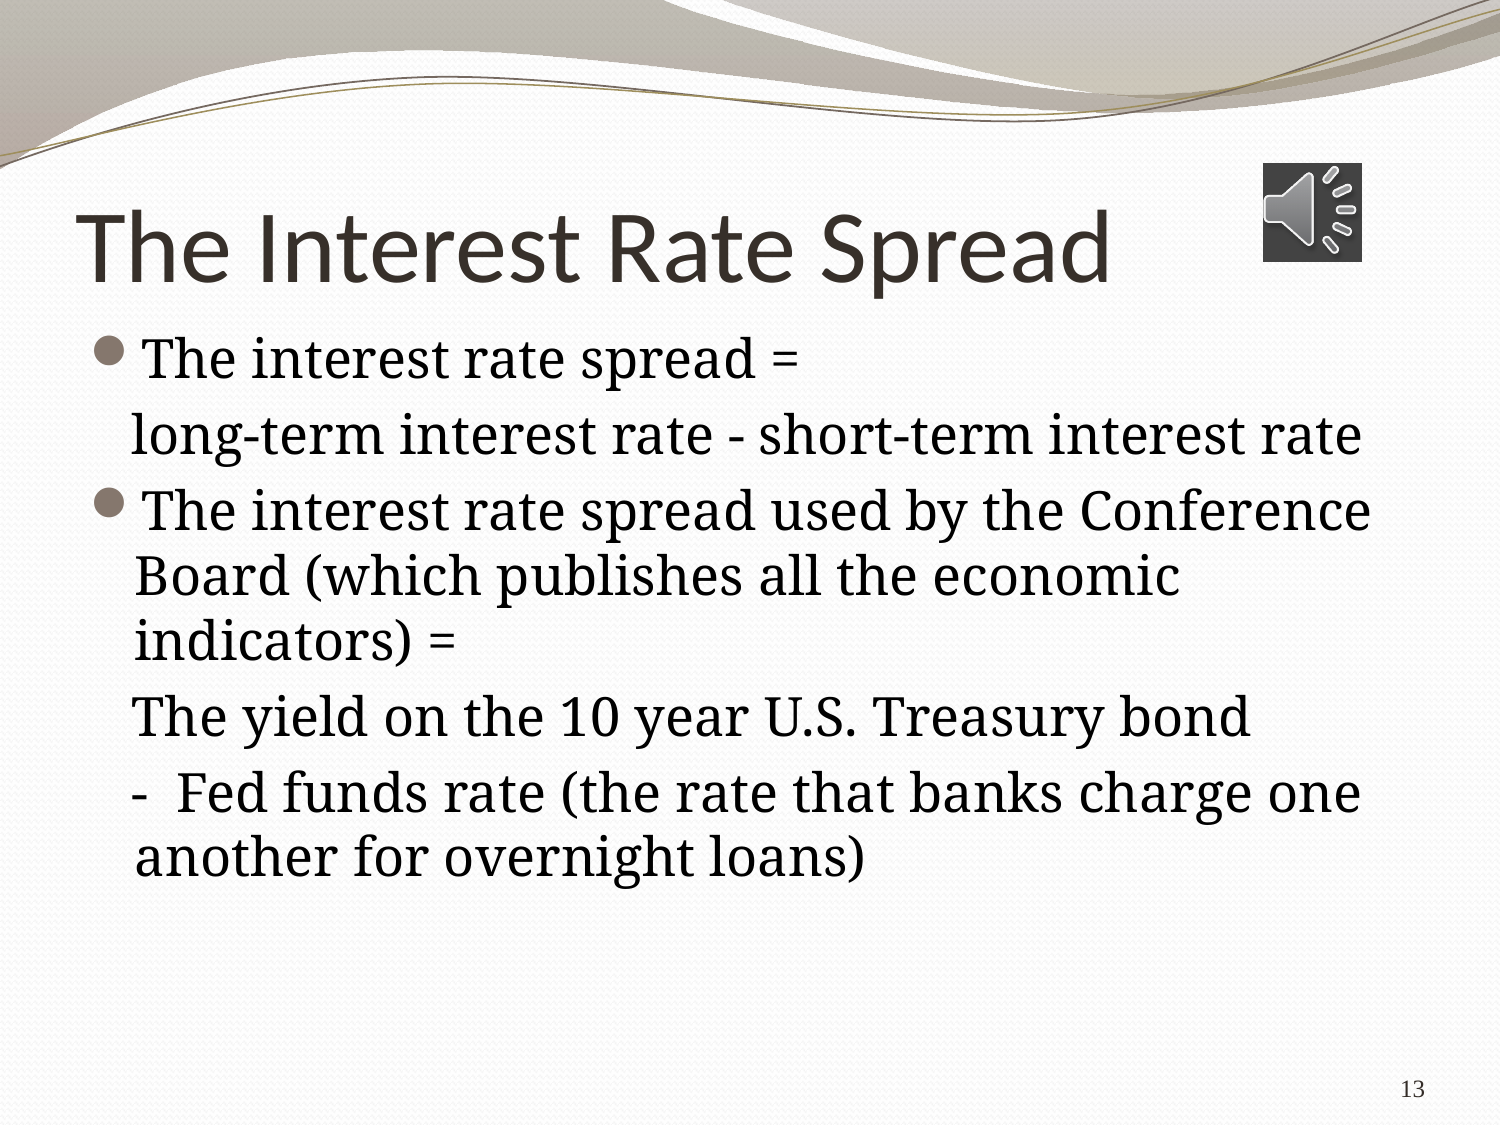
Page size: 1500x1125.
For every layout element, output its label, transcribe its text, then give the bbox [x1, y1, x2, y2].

title The Interest Rate Spread [75, 115, 1425, 303]
list The interest rate spread = long-term interest rate - short-term interest rate The interest rate spread used by the Conference Board (which publishes all the economic indicators) = The yield on the 10 year U.S. Treasury bond - Fed funds rate (the rate that banks charge one another for overnight loans) [75, 317, 1425, 1038]
picture [1262, 162, 1363, 263]
slide_number 13 [1299, 1042, 1425, 1103]
